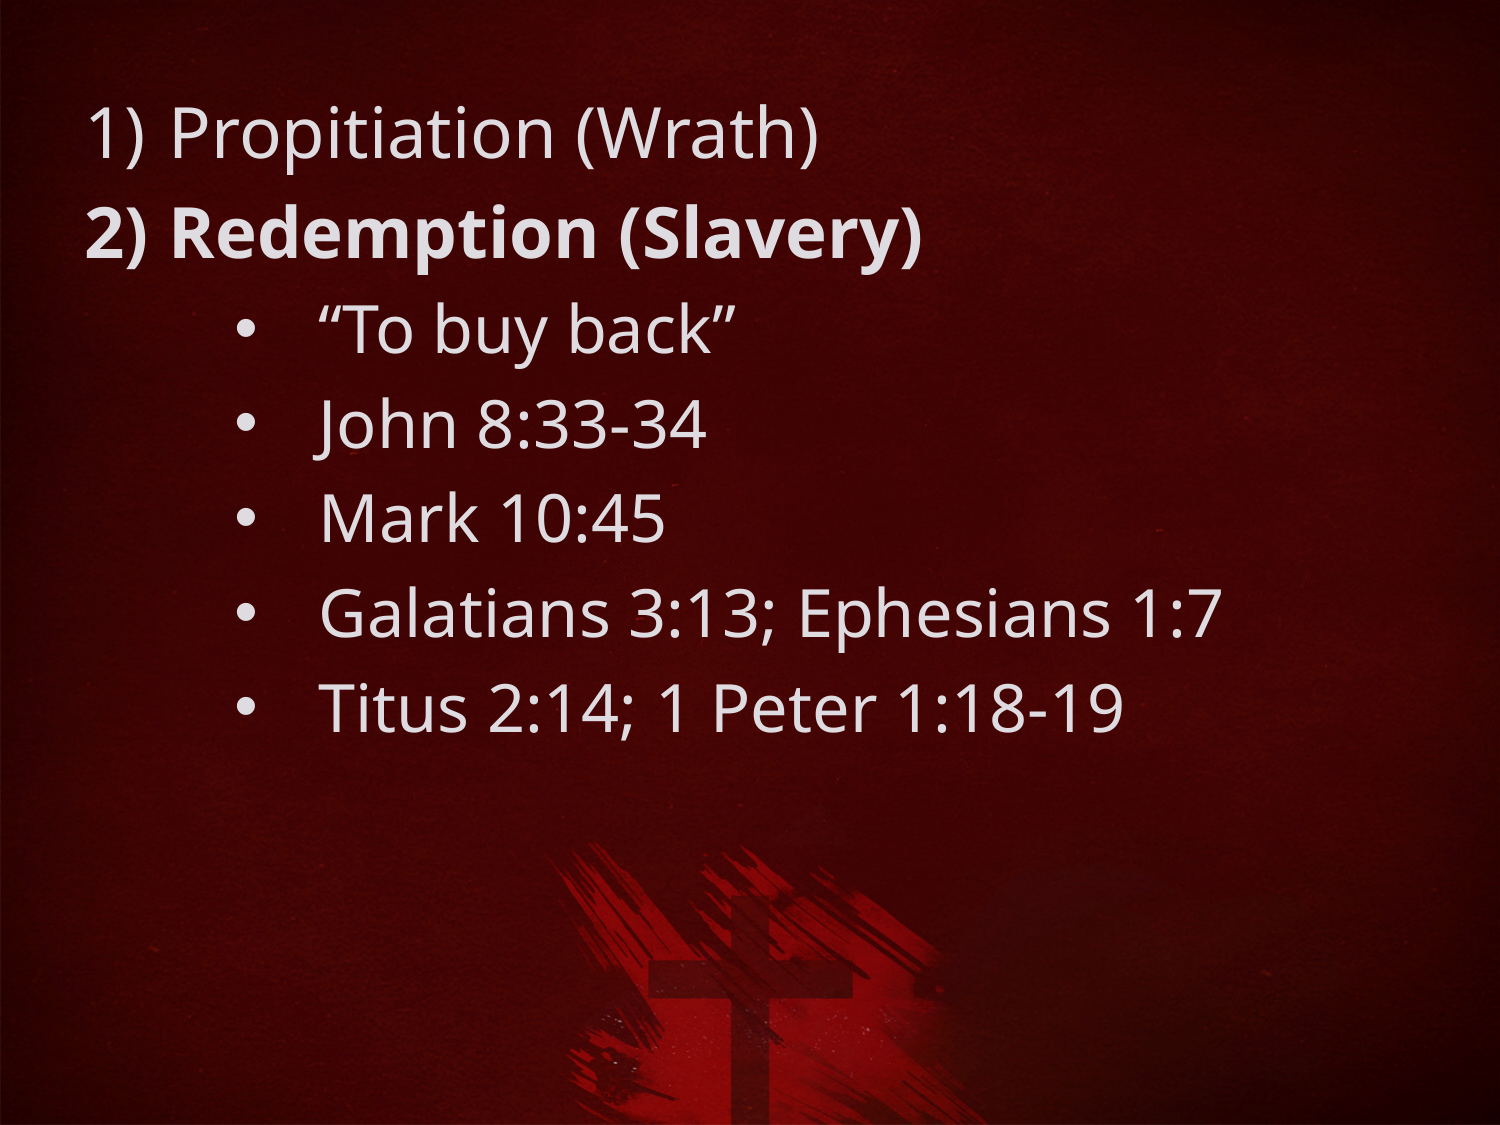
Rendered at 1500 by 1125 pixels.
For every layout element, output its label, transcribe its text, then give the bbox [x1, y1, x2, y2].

list Propitiation (Wrath) Redemption (Slavery) “To buy back” John 8:33-34 Mark 10:45 Galatians 3:13; Ephesians 1:7 Titus 2:14; 1 Peter 1:18-19 [76, 80, 1425, 879]
picture [0, 0, 1500, 1125]
